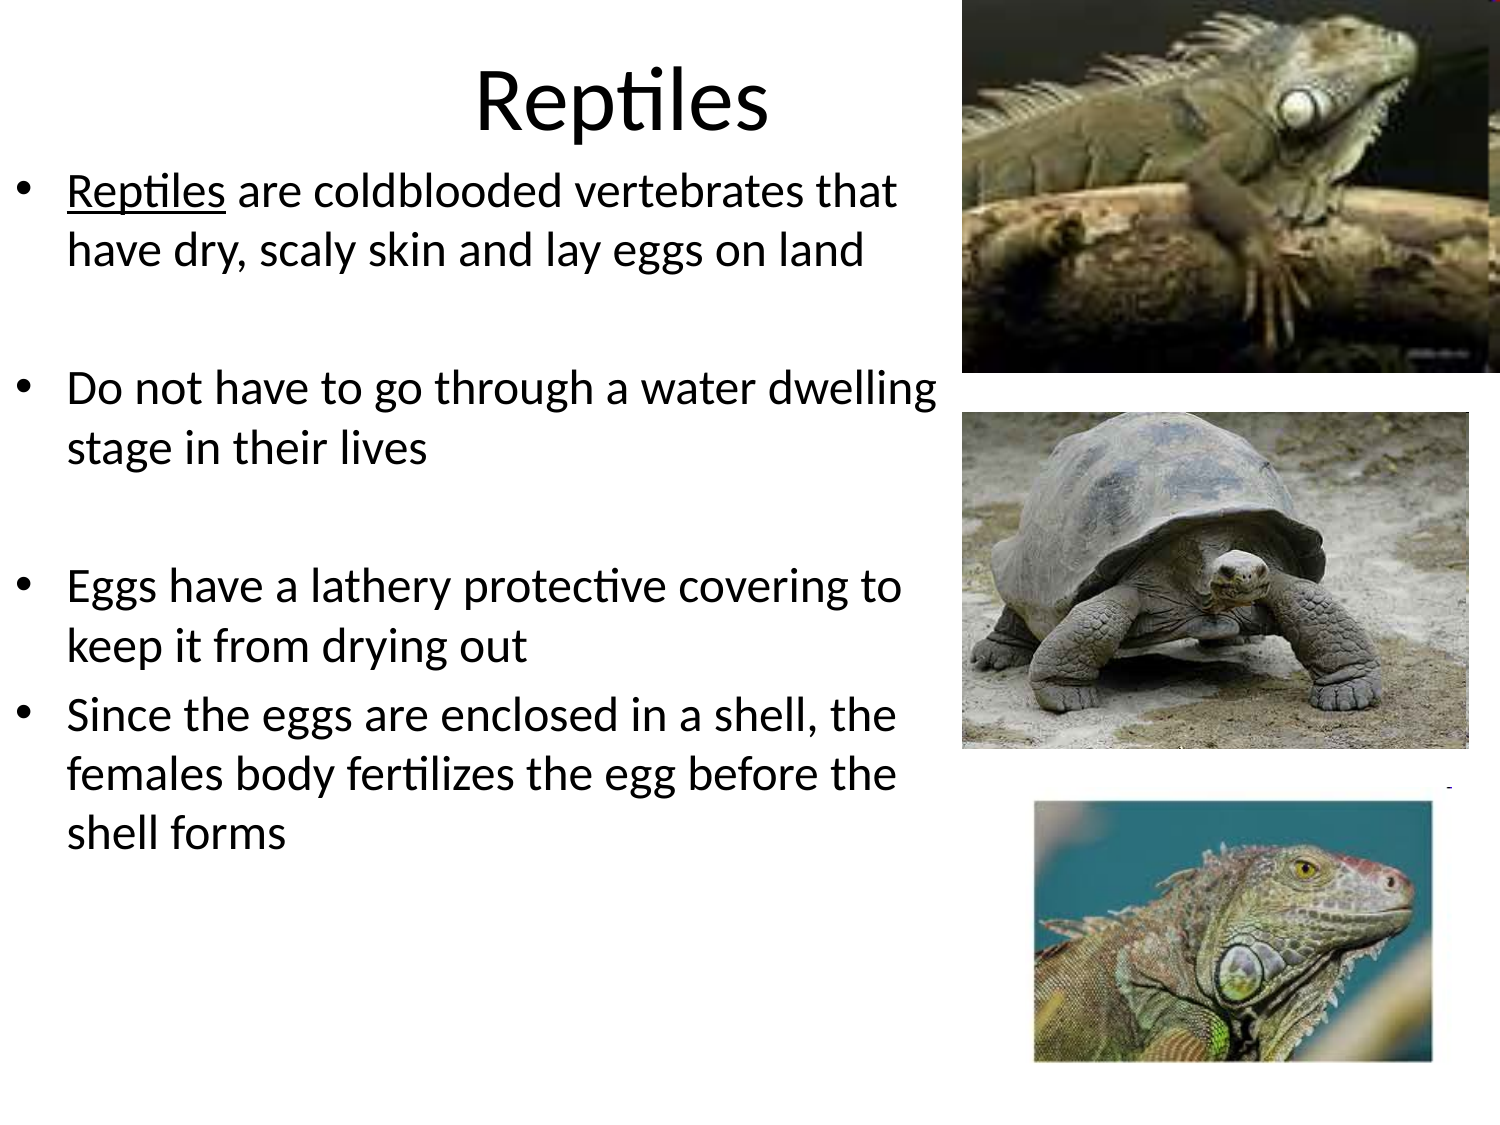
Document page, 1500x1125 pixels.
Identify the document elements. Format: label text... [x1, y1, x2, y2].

list Reptiles are coldblooded vertebrates that have dry, scaly skin and lay eggs on land Do not have to go through a water dwelling stage in their lives Eggs have a lathery protective covering to keep it from drying out Since the eggs are enclosed in a shell, the females body fertilizes the egg before the shell forms [0, 149, 1000, 875]
title Reptiles [0, 0, 960, 149]
picture [962, 412, 1469, 749]
picture [1024, 787, 1452, 1077]
picture [962, 0, 1500, 374]
